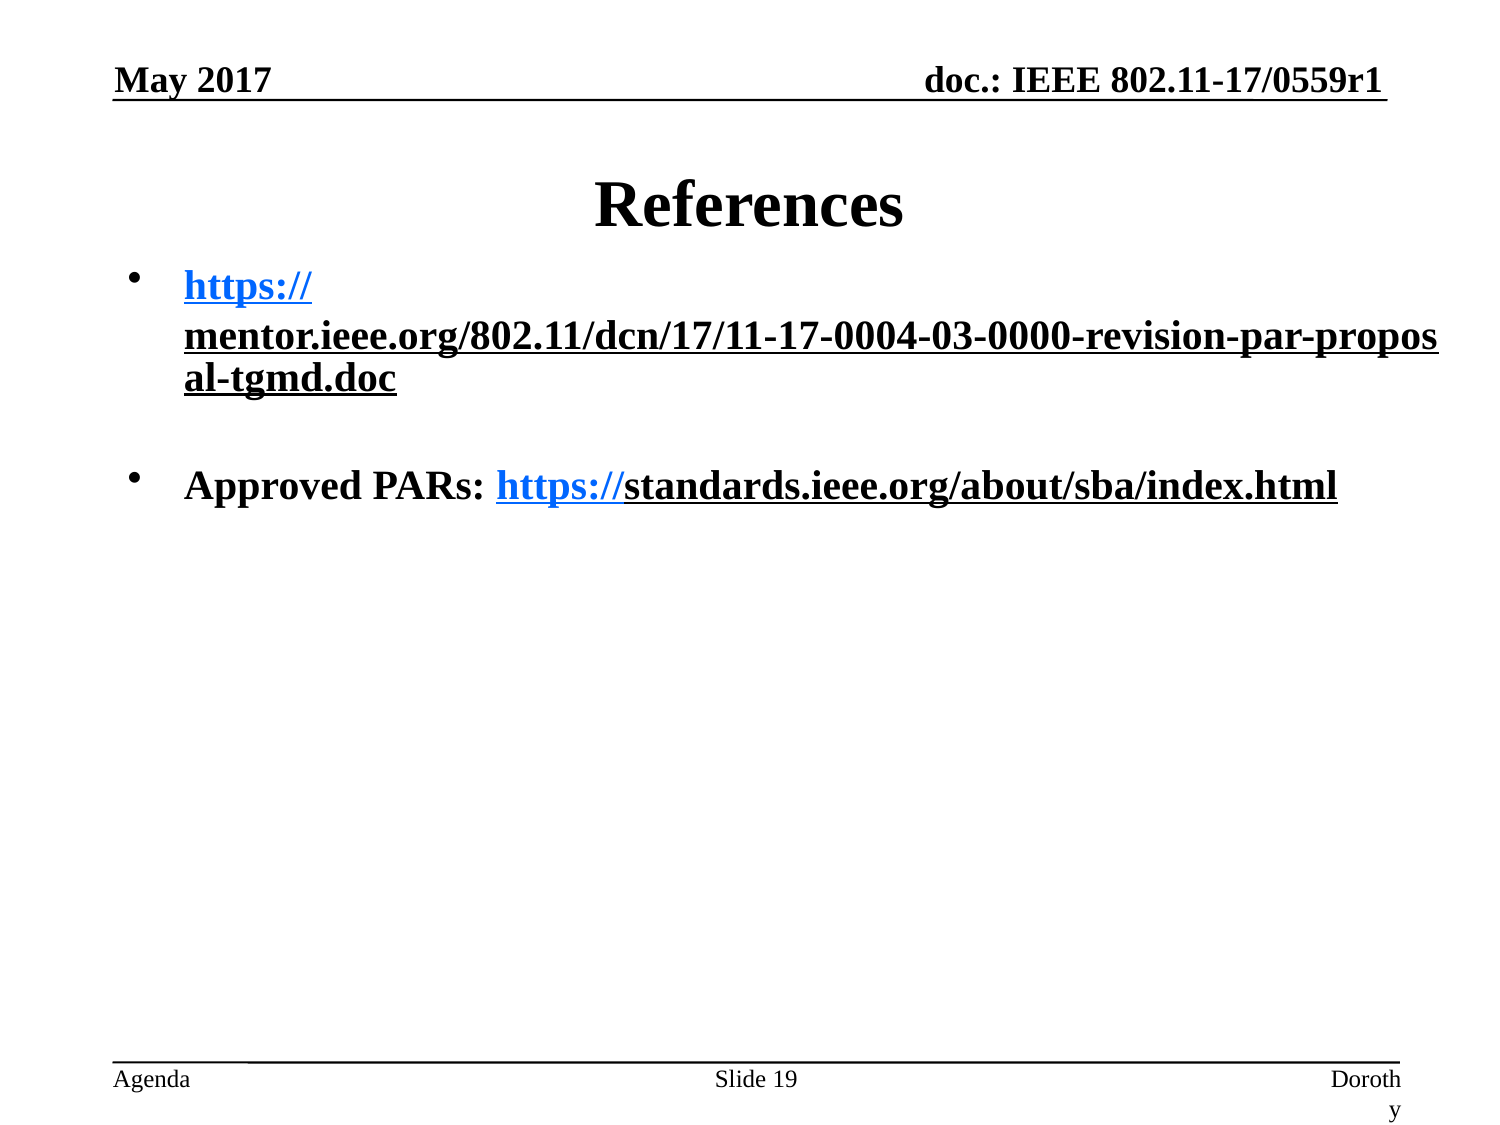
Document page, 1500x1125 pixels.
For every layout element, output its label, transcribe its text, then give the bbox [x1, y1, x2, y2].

list https://mentor.ieee.org/802.11/dcn/17/11-17-0004-03-0000-revision-par-proposal-tgmd.doc Approved PARs: https://standards.ieee.org/about/sba/index.html [112, 249, 1463, 1125]
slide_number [114, 54, 425, 100]
title References [112, 112, 1388, 249]
